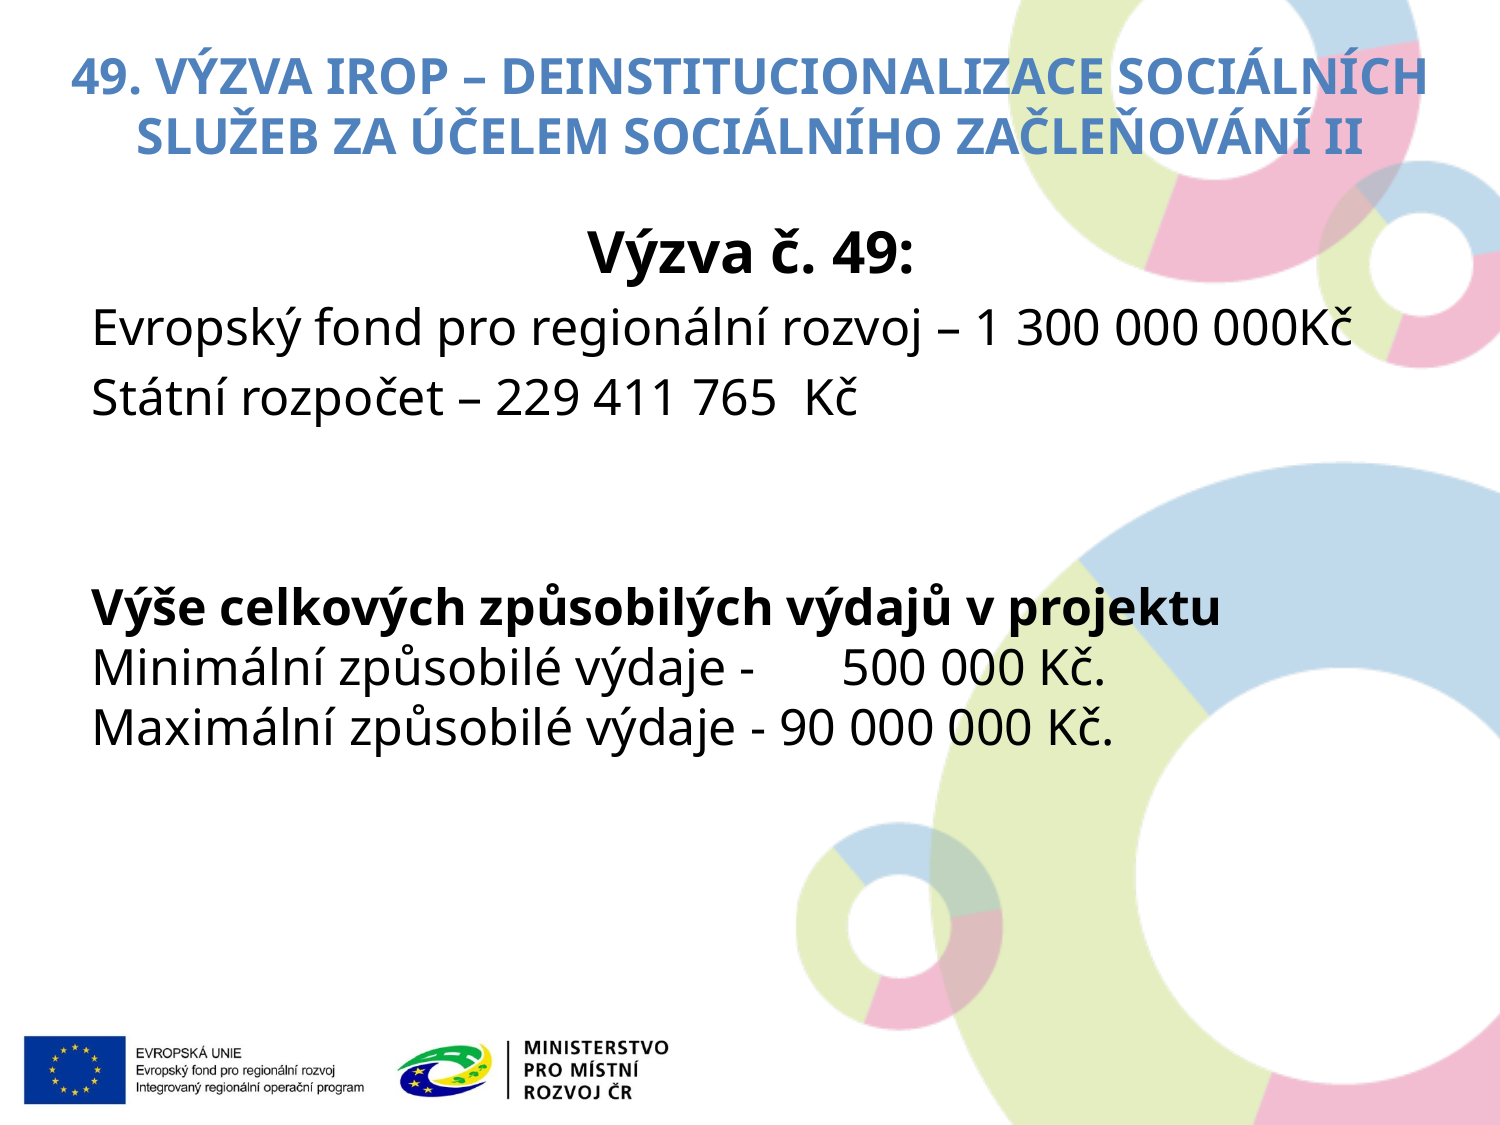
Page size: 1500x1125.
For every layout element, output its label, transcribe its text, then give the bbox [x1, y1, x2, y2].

title 49. výzva IROP – Deinstitucionalizace sociálních služeb za účelem sociálního začleňování II [1, 9, 1500, 200]
picture [0, 1012, 691, 1125]
list Výzva č. 49: Evropský fond pro regionální rozvoj – 1 300 000 000Kč Státní rozpočet – 229 411 765 Kč Výše celkových způsobilých výdajů v projektu Minimální způsobilé výdaje - 500 000 Kč. Maximální způsobilé výdaje - 90 000 000 Kč. [76, 208, 1427, 1013]
